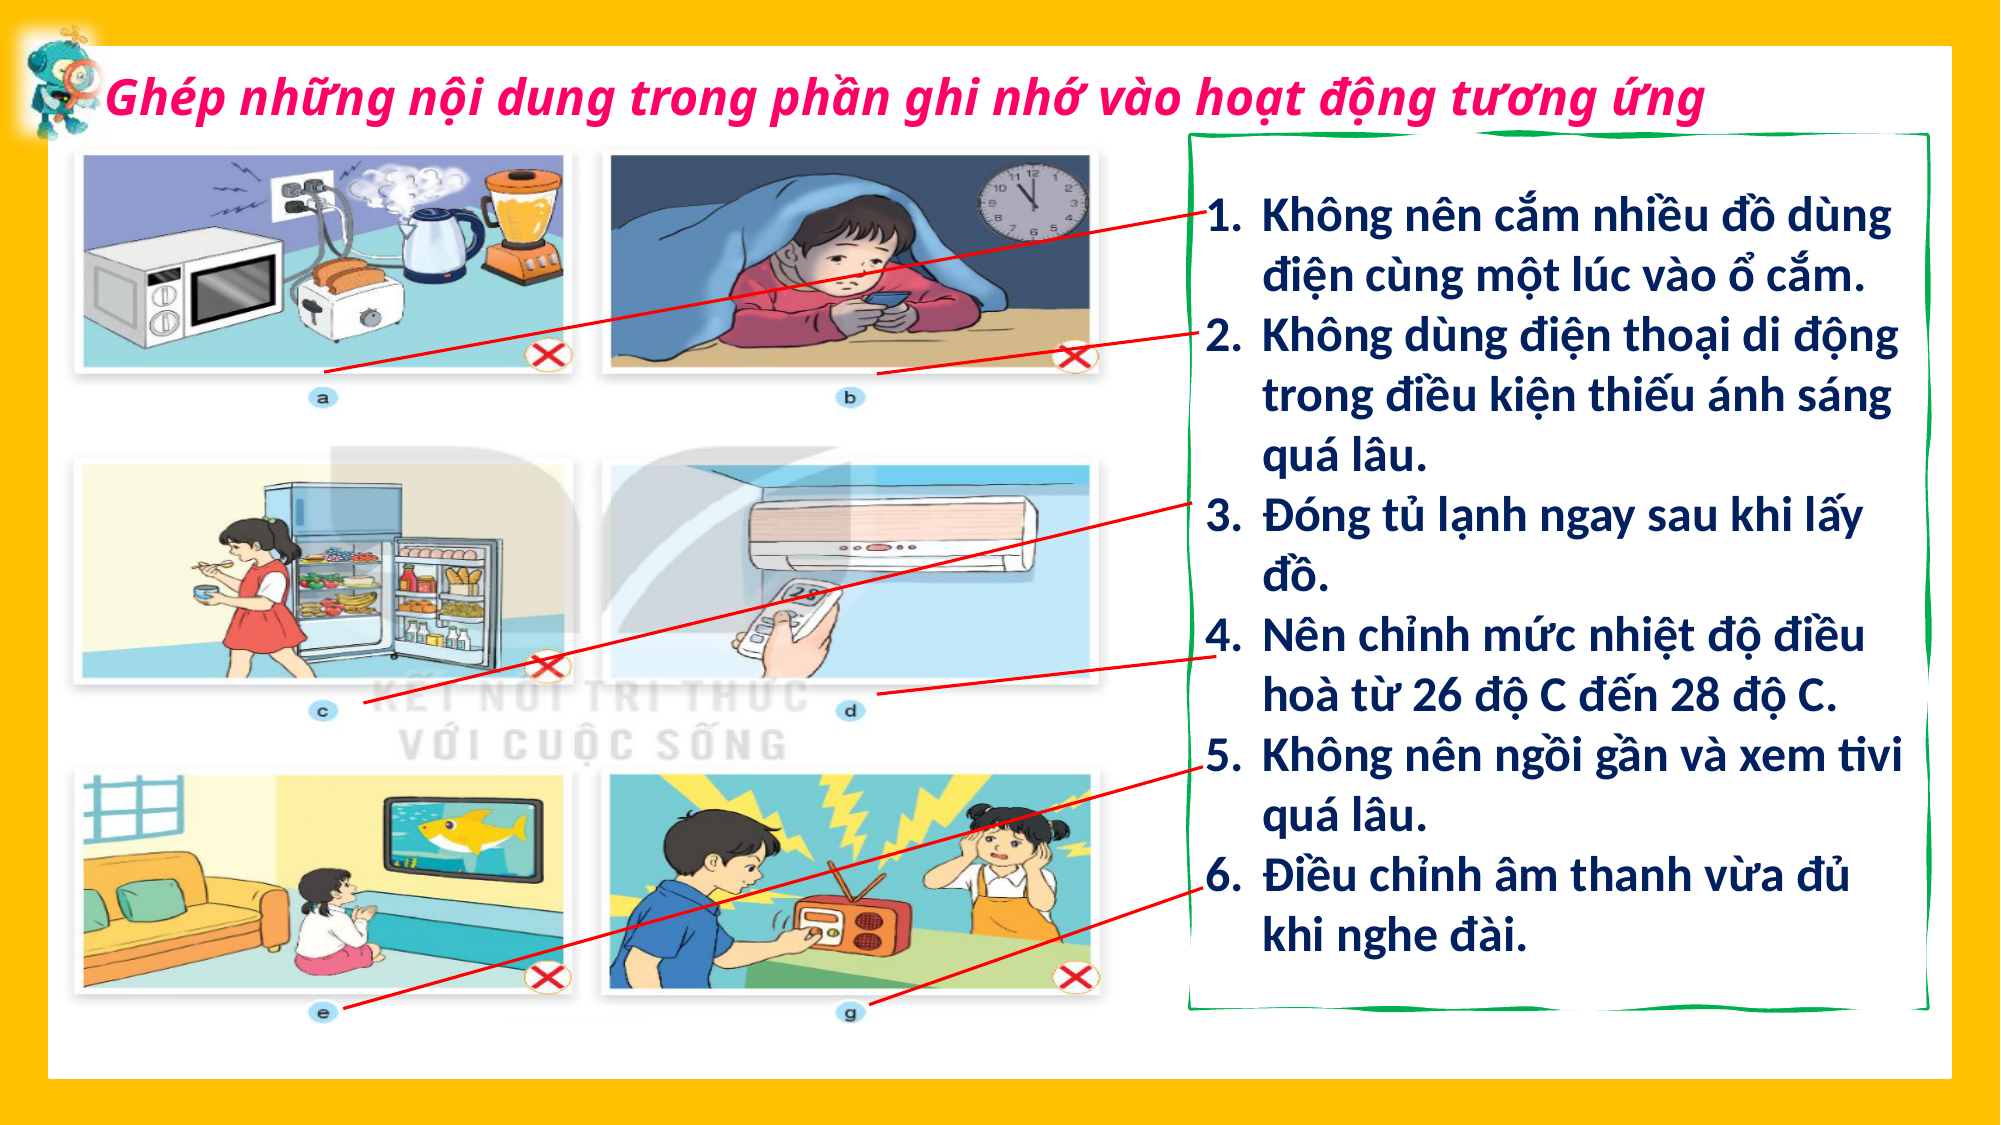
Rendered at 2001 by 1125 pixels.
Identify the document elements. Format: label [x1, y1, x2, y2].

text_box [0, 0, 2000, 1125]
text_box [323, 211, 1207, 373]
text_box [868, 887, 1204, 1005]
text_box [876, 332, 1200, 374]
text_box [342, 766, 1204, 1009]
text_box [876, 656, 1217, 695]
picture [1, 10, 1123, 1024]
text_box [363, 502, 1193, 704]
